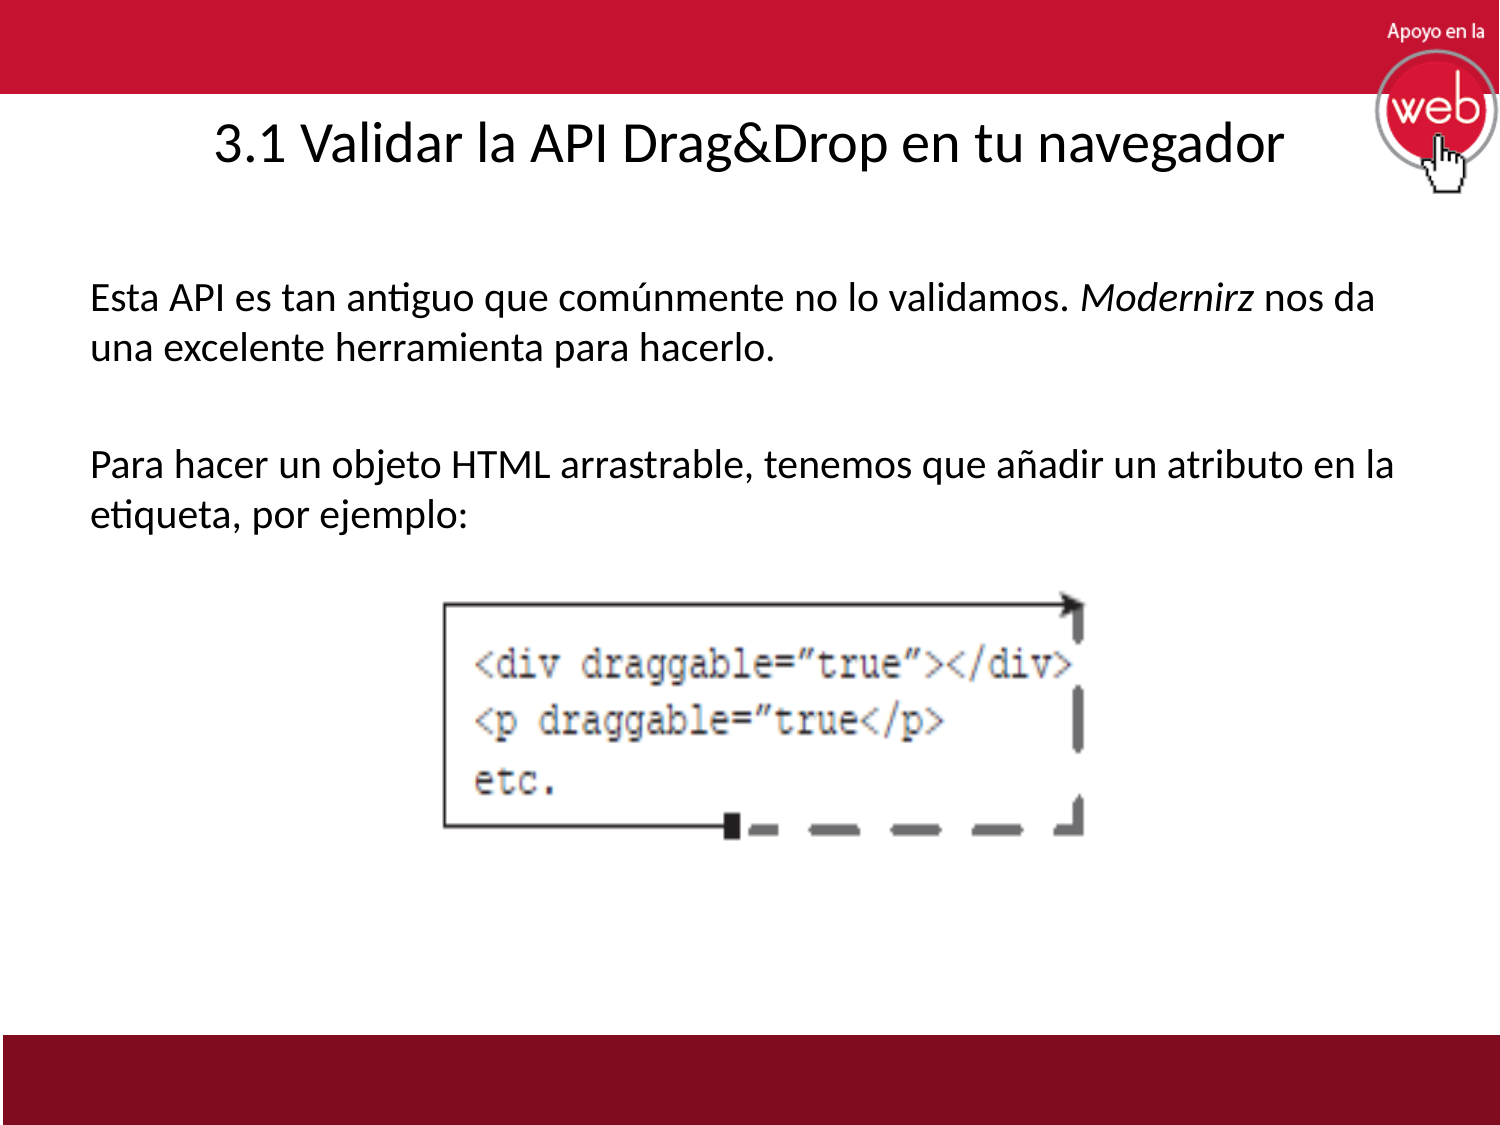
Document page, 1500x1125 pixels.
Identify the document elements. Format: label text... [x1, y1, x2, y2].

title 3.1 Validar la API Drag&Drop en tu navegador [75, 45, 1425, 233]
picture [0, 0, 1500, 1125]
list Esta API es tan antiguo que comúnmente no lo validamos. Modernirz nos da una excelente herramienta para hacerlo. Para hacer un objeto HTML arrastrable, tenemos que añadir un atributo en la etiqueta, por ejemplo: [75, 262, 1425, 1005]
